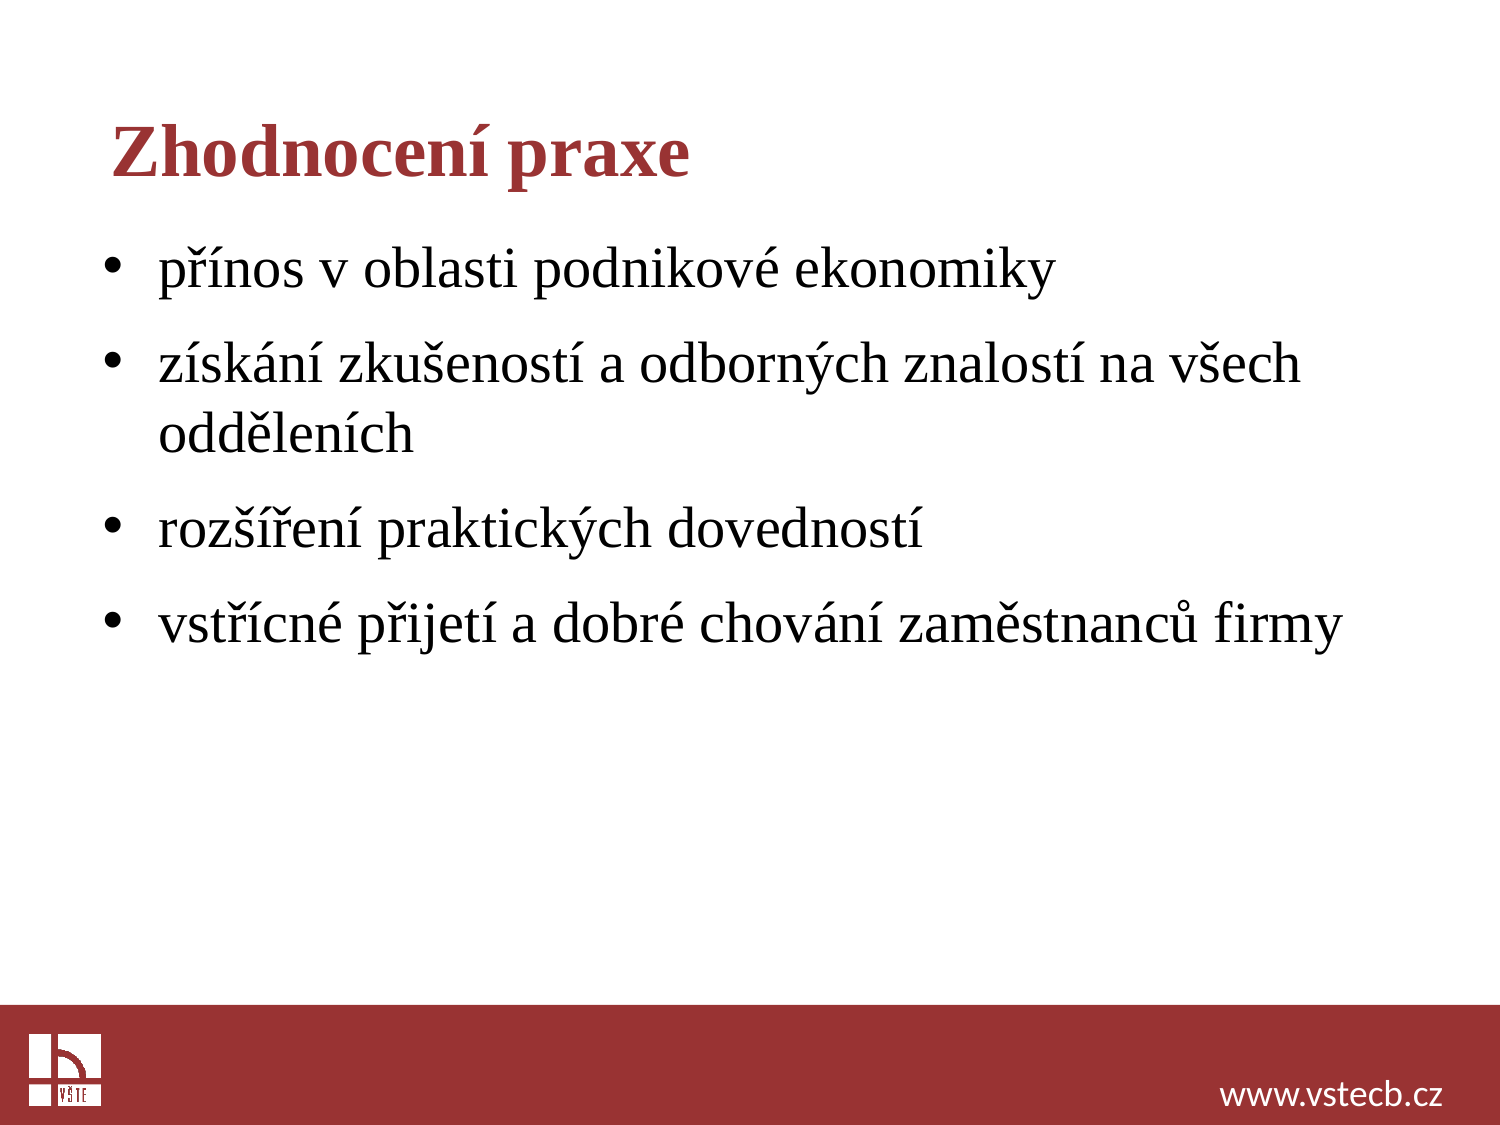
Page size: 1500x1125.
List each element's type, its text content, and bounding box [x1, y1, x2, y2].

text_box Zhodnocení praxe [95, 93, 1313, 199]
text_box [0, 1003, 1500, 1125]
text_box www.vstecb.cz [1187, 1049, 1500, 1124]
text_box přínos v oblasti podnikové ekonomiky získání zkušeností a odborných znalostí na všech odděleních rozšíření praktických dovedností vstřícné přijetí a dobré chování zaměstnanců firmy [26, 222, 1462, 662]
picture [29, 1034, 101, 1106]
